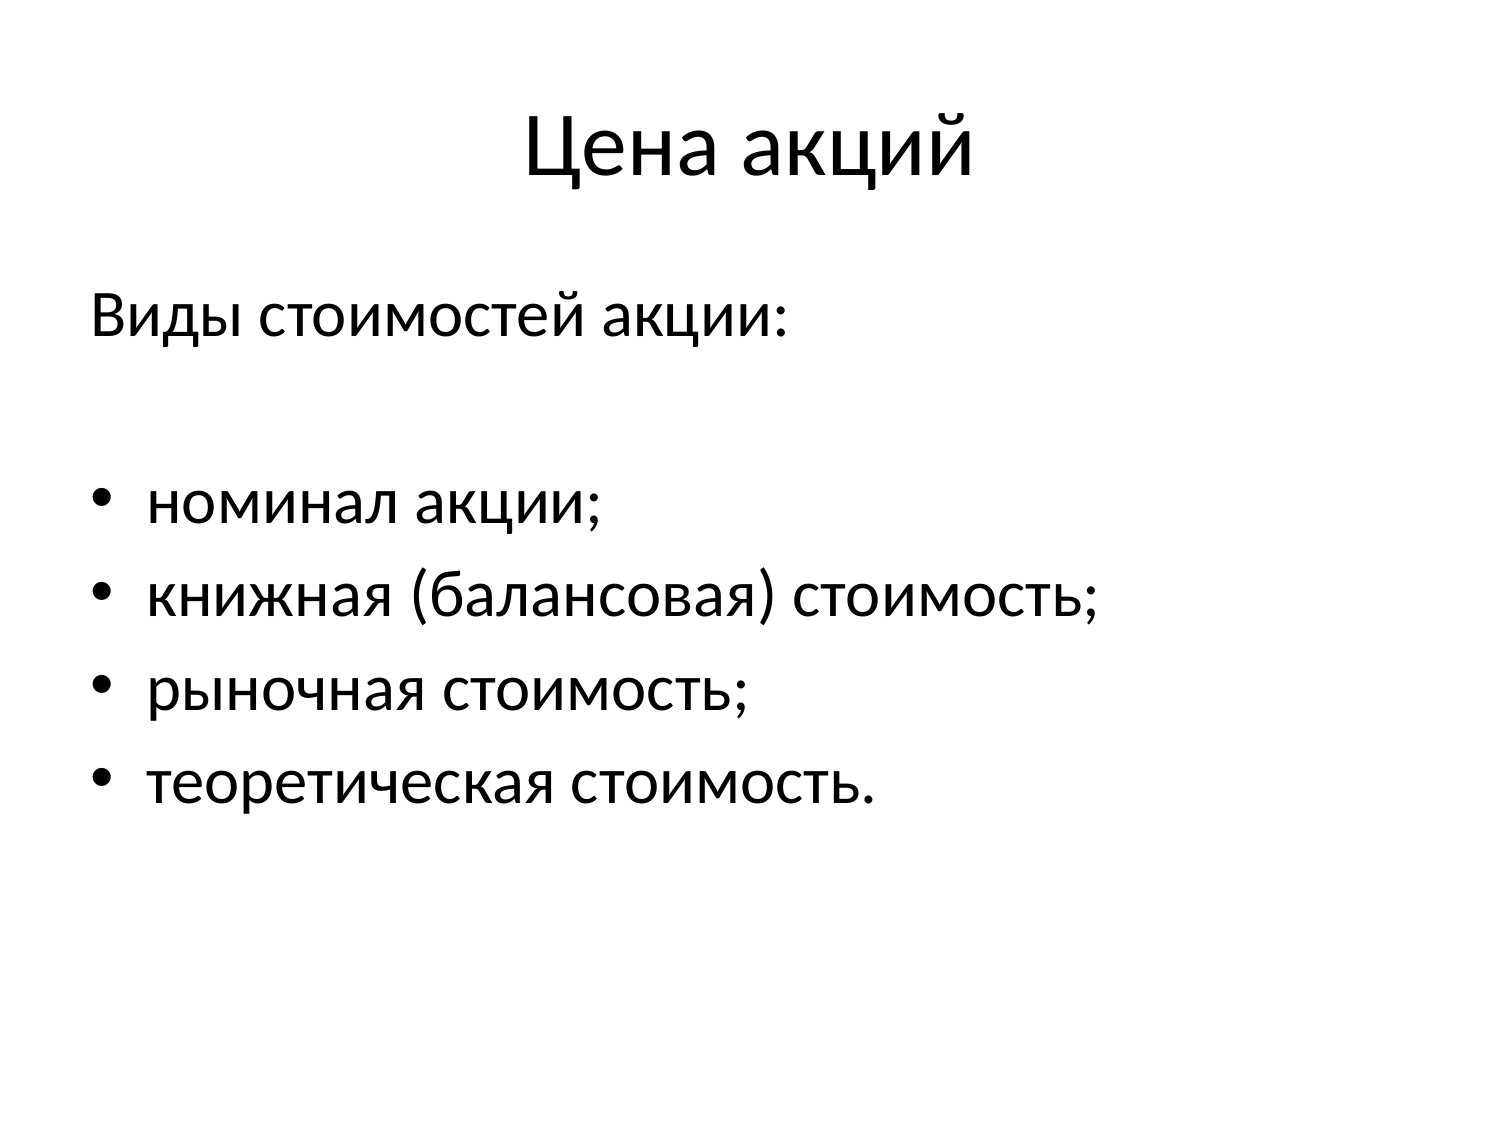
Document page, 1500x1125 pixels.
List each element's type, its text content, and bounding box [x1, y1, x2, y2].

title Цена акций [75, 45, 1425, 233]
list Виды стоимостей акции: номинал акции; книжная (балансовая) стоимость; рыночная стоимость; теоретическая стоимость. [75, 262, 1425, 1005]
